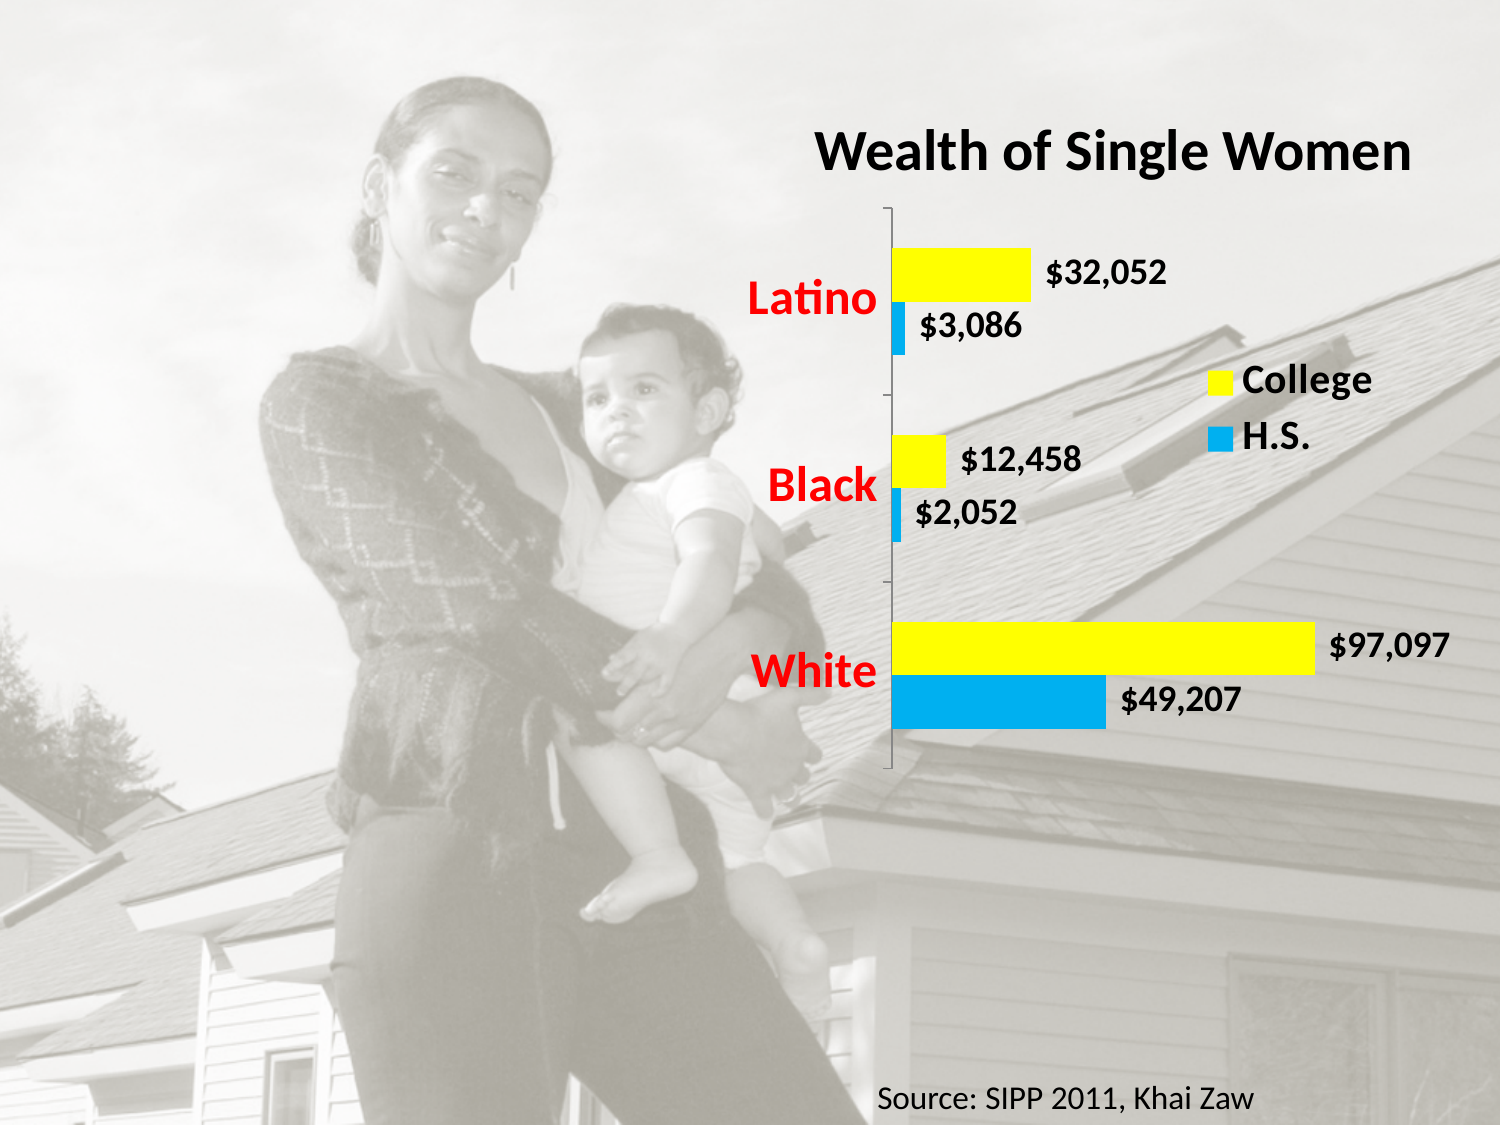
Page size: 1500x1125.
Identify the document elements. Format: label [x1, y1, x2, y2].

chart [662, 174, 1500, 842]
picture [0, 0, 1500, 1125]
